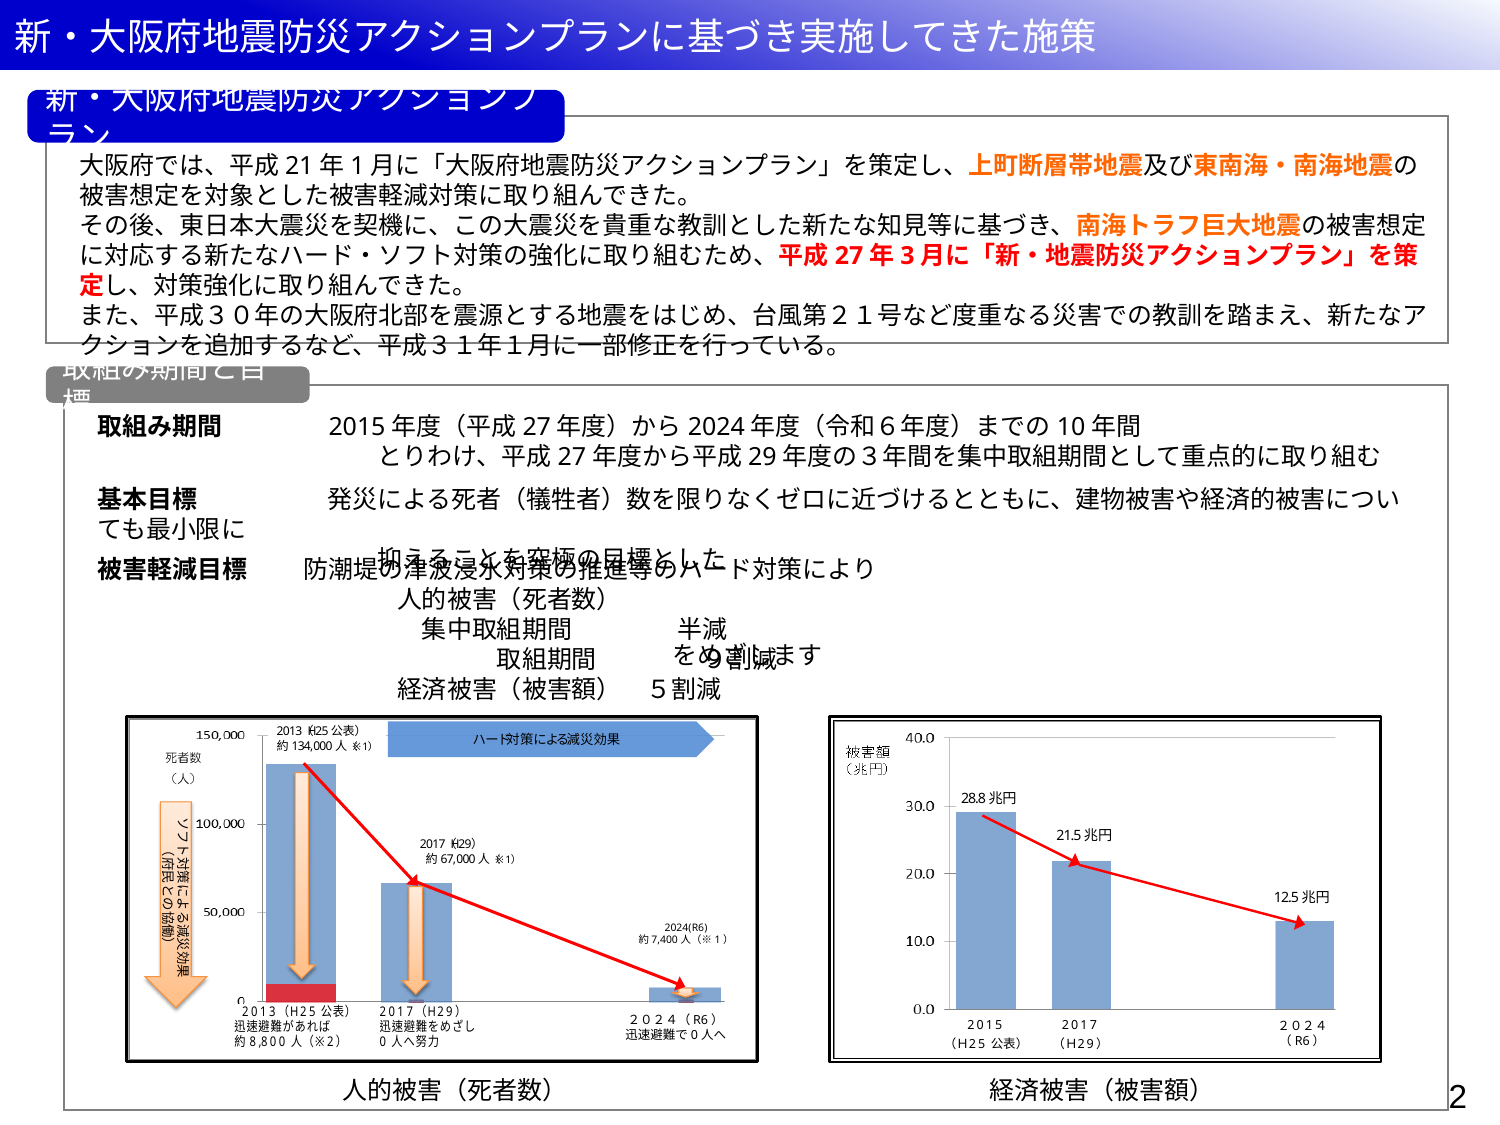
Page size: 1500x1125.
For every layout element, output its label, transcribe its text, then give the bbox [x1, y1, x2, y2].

text_box 新・大阪府地震防災アクションプランに基づき実施してきた施策 [0, 0, 1500, 71]
text_box [63, 384, 1449, 1111]
slide_number 1 [1144, 1065, 1483, 1125]
text_box 人的被害（死者数） [327, 1066, 590, 1111]
text_box 基本目標 発災による死者（犠牲者）数を限りなくゼロに近づけるとともに、建物被害や経済的被害についても最小限に 抑えることを究極の目標とした [82, 475, 1431, 545]
picture [830, 717, 1380, 1061]
text_box 被害軽減目標 防潮堤の津波浸水対策の推進等のハード対策により 人的被害（死者数） 集中取組期間 半減 取組期間 ９割減 経済被害（被害額） ５割減 [82, 545, 1431, 736]
text_box をめざします [656, 631, 844, 683]
picture [128, 718, 757, 1061]
text_box 取組み期間と目標 [44, 365, 311, 405]
text_box 取組み期間 2015年度（平成27年度）から2024年度（令和６年度）までの10年間 とりわけ、平成27年度から平成29年度の３年間を集中取組期間として重点的に取り組む [82, 402, 1431, 475]
text_box [561, 115, 1449, 142]
text_box 大阪府では、平成21年1月に「大阪府地震防災アクションプラン」を策定し、上町断層帯地震及び東南海・南海地震の被害想定を対象とした被害軽減対策に取り組んできた。 その後、東日本大震災を契機に、この大震災を貴重な教訓とした新たな知見等に基づき、南海トラフ巨大地震の被害想定に対応する新たなハード・ソフト対策の強化に取り組むため、平成27年3月に「新・地震防災アクションプラン」を策定し、対策強化に取り組んできた。 また、平成３０年の大阪府北部を震源とする地震をはじめ、台風第２１号など度重なる災害での教訓を踏まえ、新たなアクションを追加するなど、平成３１年１月に一部修正を行っている。 [63, 142, 1449, 344]
text_box 経済被害（被害額） [974, 1066, 1144, 1111]
text_box 新・大阪府地震防災アクションプラン [26, 88, 566, 144]
text_box [45, 144, 63, 344]
